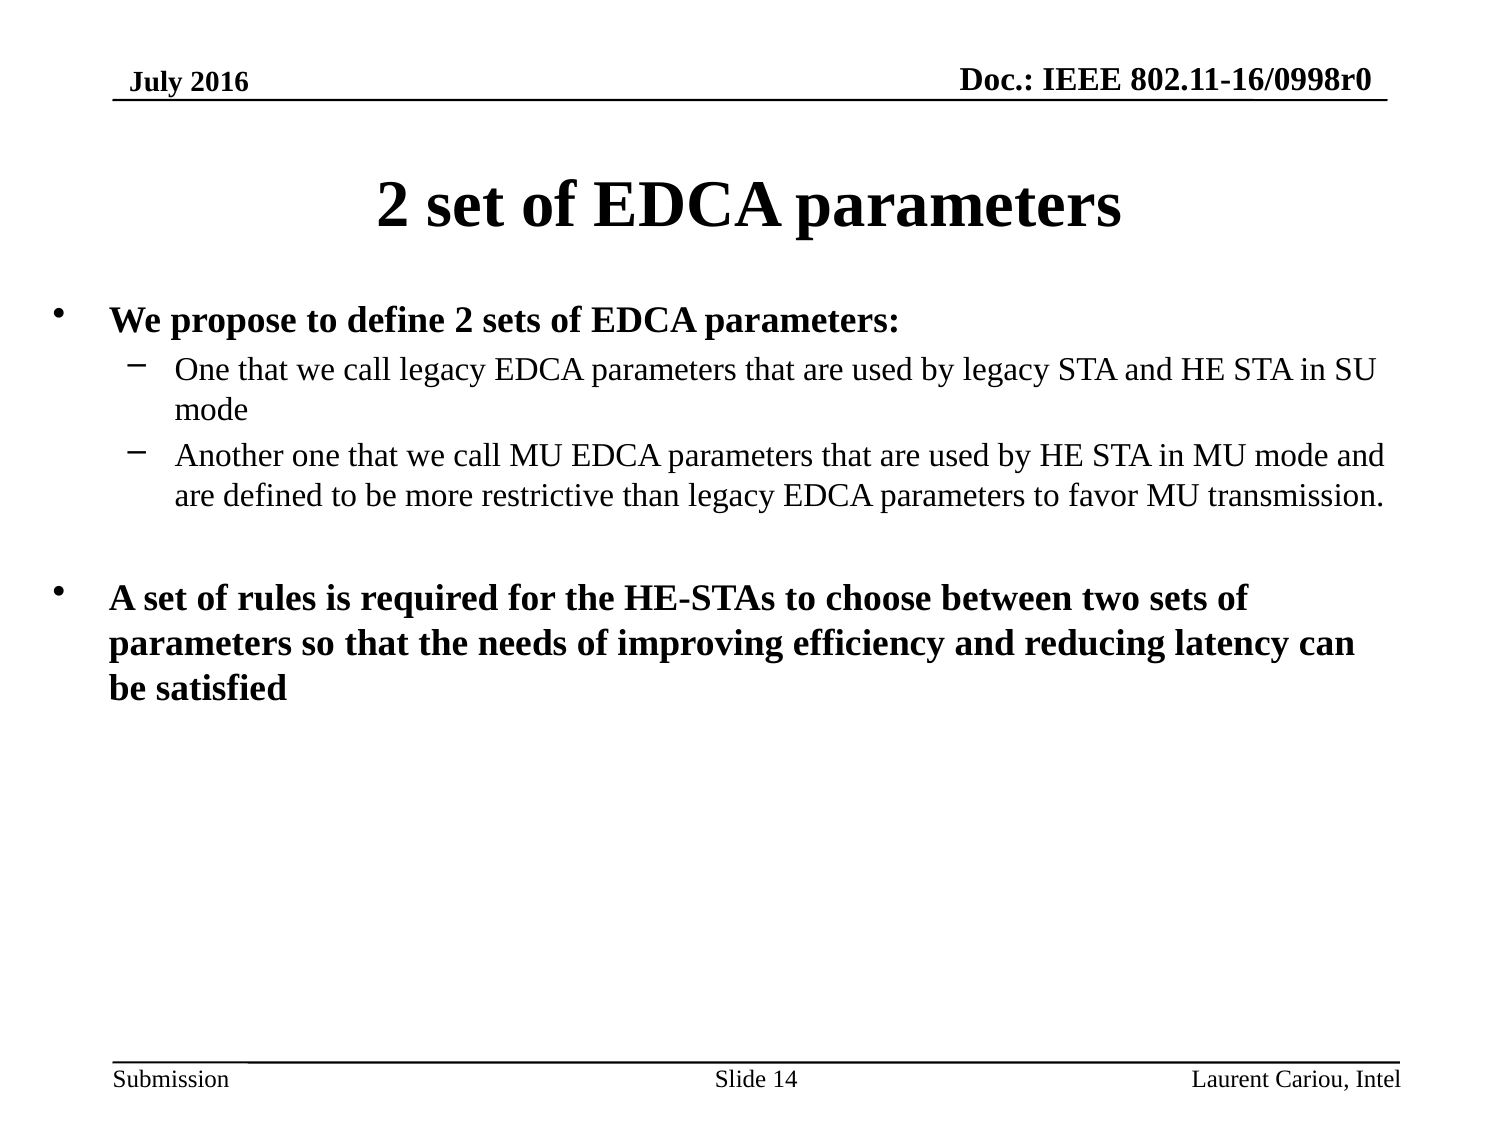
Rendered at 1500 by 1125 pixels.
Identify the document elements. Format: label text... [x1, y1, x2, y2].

title 2 set of EDCA parameters [112, 112, 1388, 287]
text_box July 2016 [114, 54, 309, 100]
list We propose to define 2 sets of EDCA parameters: One that we call legacy EDCA parameters that are used by legacy STA and HE STA in SU mode Another one that we call MU EDCA parameters that are used by HE STA in MU mode and are defined to be more restrictive than legacy EDCA parameters to favor MU transmission. A set of rules is required for the HE-STAs to choose between two sets of parameters so that the needs of improving efficiency and reducing latency can be satisfied [37, 287, 1413, 963]
slide_number Slide 14 [712, 1061, 800, 1093]
footer Laurent Cariou, Intel [949, 1061, 1402, 1093]
